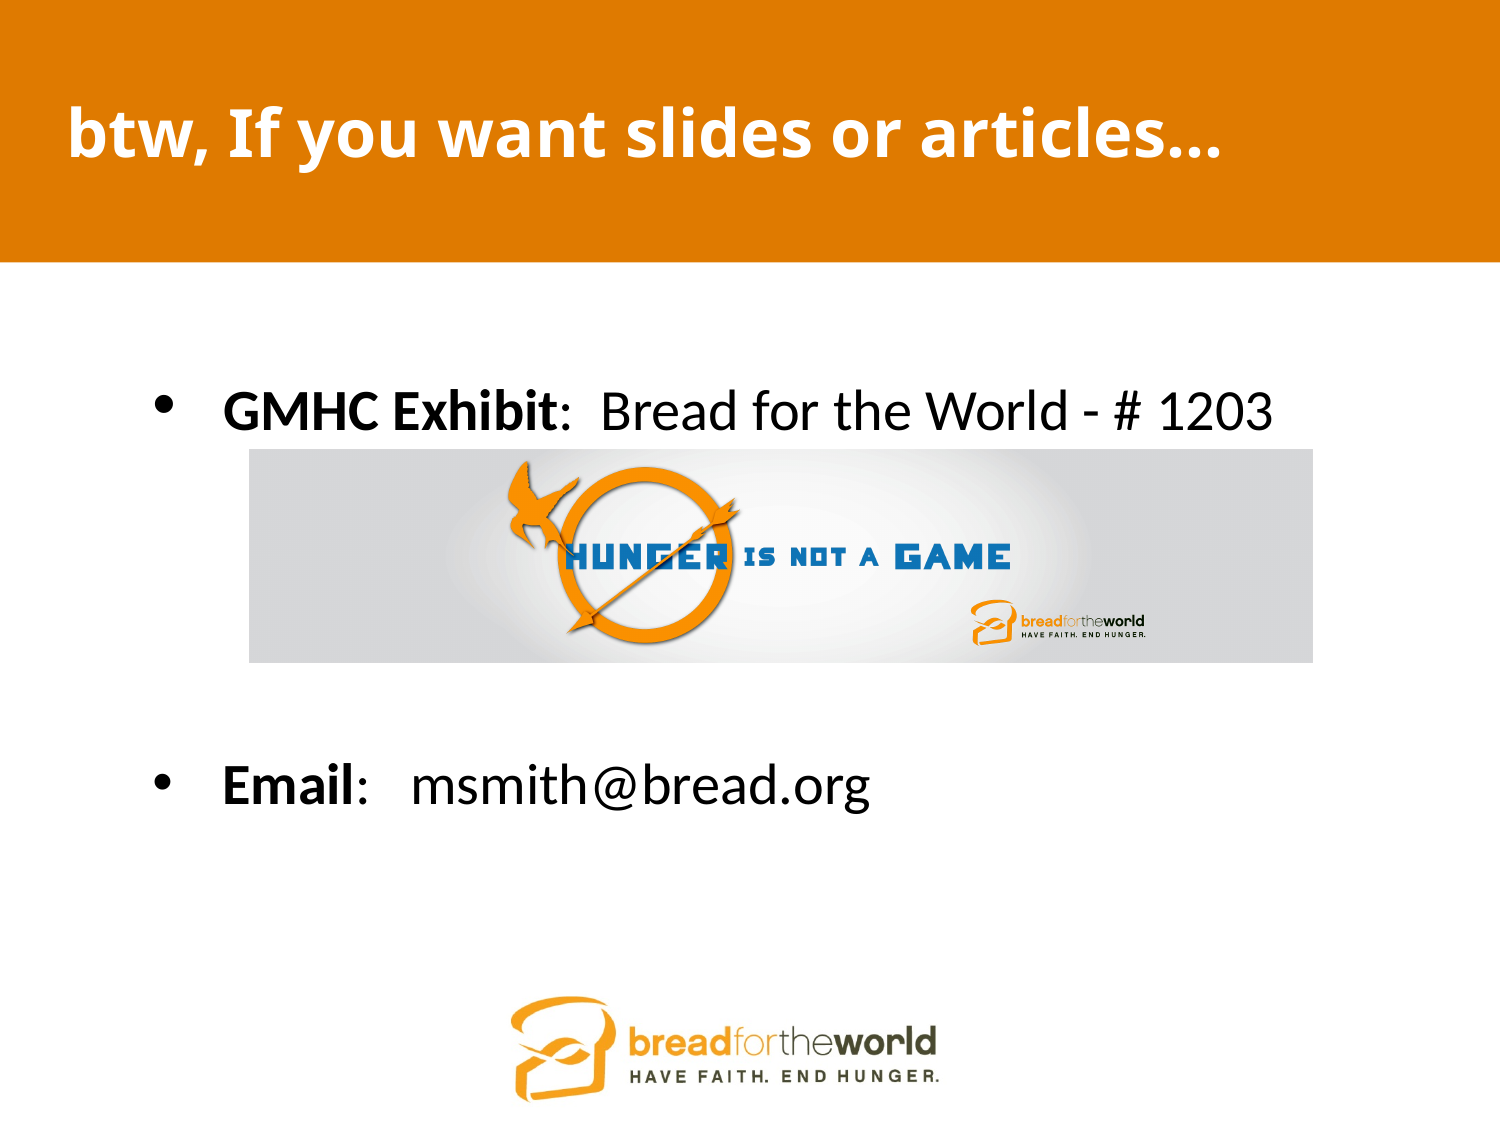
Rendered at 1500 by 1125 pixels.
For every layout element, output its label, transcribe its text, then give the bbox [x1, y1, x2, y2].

picture [499, 985, 951, 1113]
text_box btw, If you want slides or articles… [0, 0, 1500, 263]
list GMHC Exhibit: Bread for the World - # 1203 Email: msmith@bread.org [137, 262, 1500, 1005]
picture [249, 449, 1313, 663]
